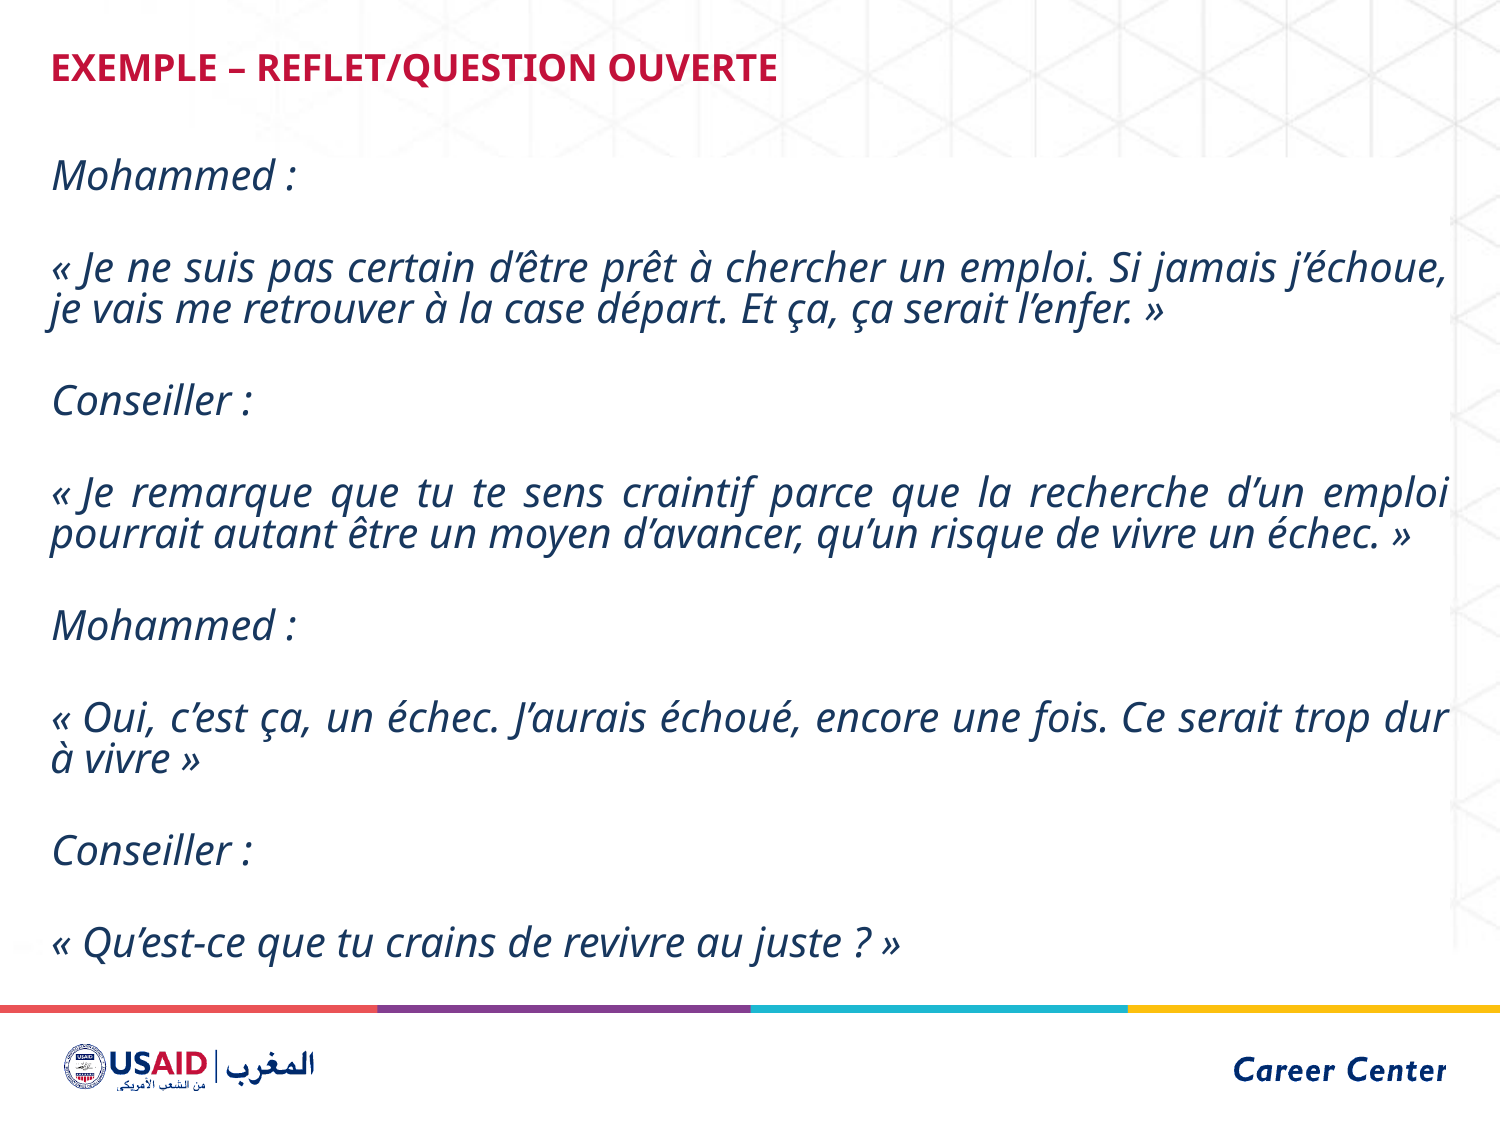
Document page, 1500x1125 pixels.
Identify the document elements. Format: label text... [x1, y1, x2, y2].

title EXEMPLE – REFLET/QUESTION OUVERTE [50, 43, 1450, 157]
list Mohammed : « Je ne suis pas certain d’être prêt à chercher un emploi. Si jamais j’échoue, je vais me retrouver à la case départ. Et ça, ça serait l’enfer. » Conseiller : « Je remarque que tu te sens craintif parce que la recherche d’un emploi pourrait autant être un moyen d’avancer, qu’un risque de vivre un échec. » Mohammed : « Oui, c’est ça, un échec. J’aurais échoué, encore une fois. Ce serait trop dur à vivre » Conseiller : « Qu’est-ce que tu crains de revivre au juste ? » [49, 157, 1450, 966]
picture [0, 0, 1500, 1091]
